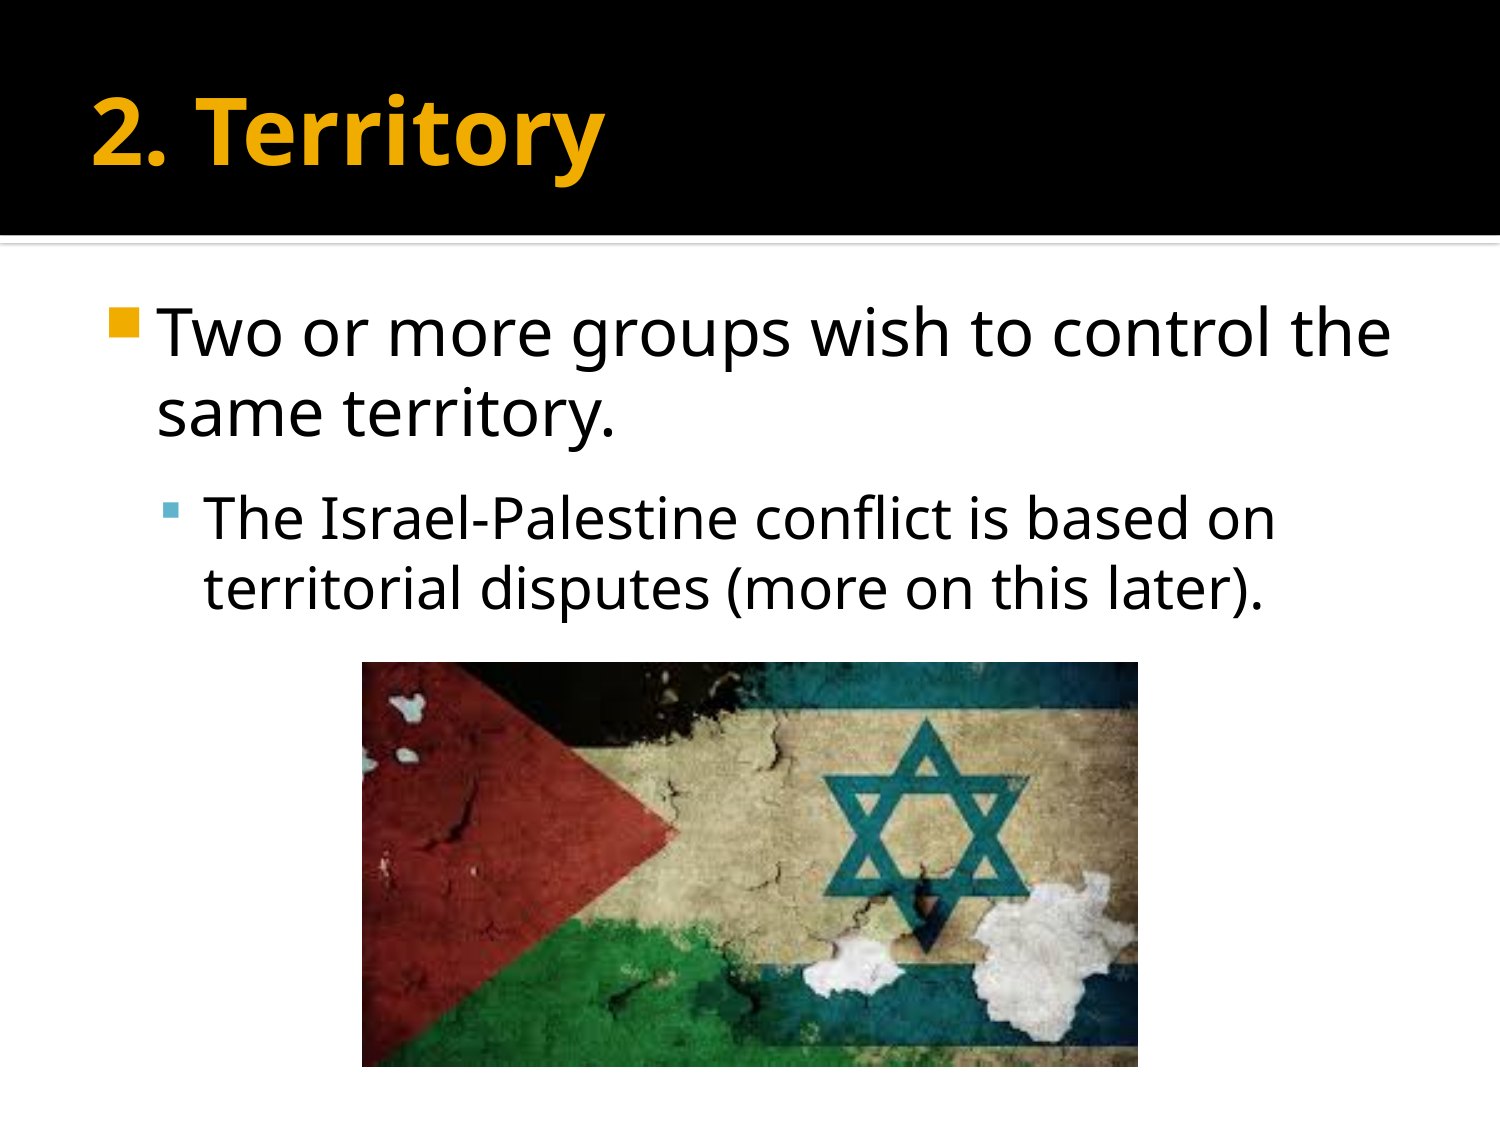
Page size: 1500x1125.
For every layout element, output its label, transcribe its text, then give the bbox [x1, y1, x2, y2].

picture [362, 662, 1138, 1067]
list Two or more groups wish to control the same territory. The Israel-Palestine conflict is based on territorial disputes (more on this later). [75, 275, 1425, 1050]
title 2. Territory [75, 25, 1425, 231]
